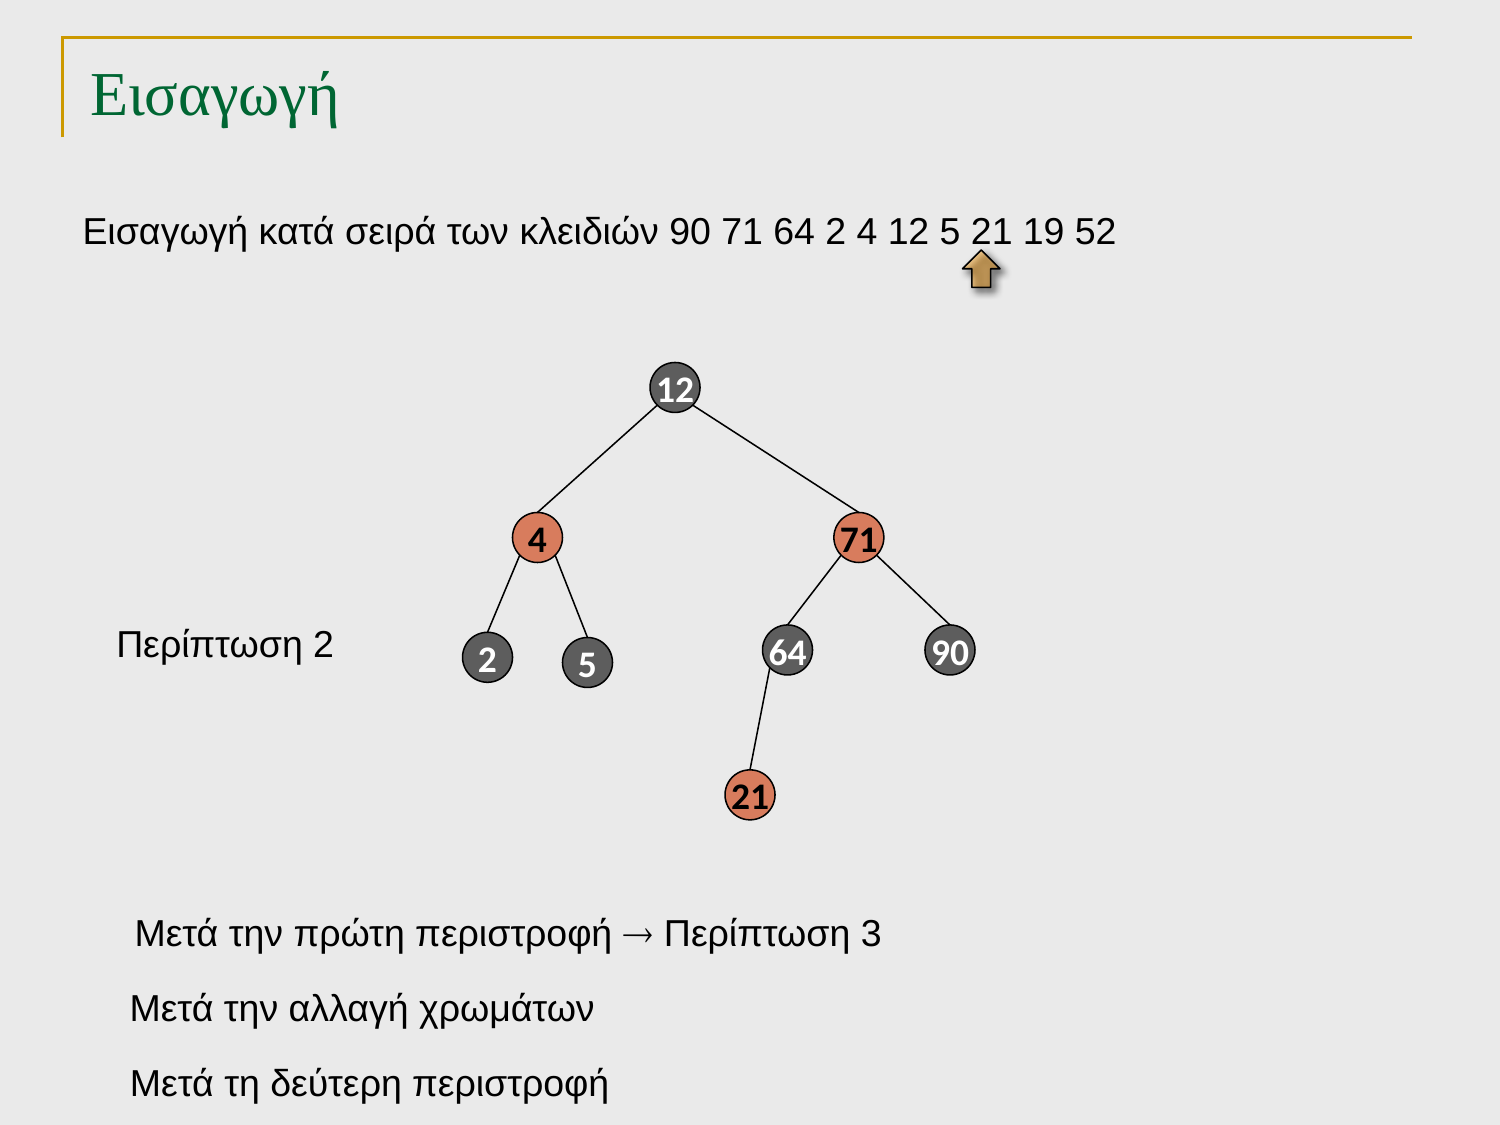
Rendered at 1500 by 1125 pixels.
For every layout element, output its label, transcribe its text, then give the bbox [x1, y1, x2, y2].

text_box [692, 404, 859, 513]
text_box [749, 667, 770, 770]
text_box Μετά την πρώτη περιστροφή  Περίπτωση 3 [119, 901, 897, 962]
text_box 2 [462, 632, 513, 683]
text_box [0, 999, 1500, 1038]
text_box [787, 554, 842, 626]
text_box 4 [512, 513, 563, 563]
text_box Μετά την αλλαγή χρωμάτων [114, 976, 610, 1037]
text_box 21 [725, 770, 776, 820]
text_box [537, 404, 658, 513]
text_box 64 [762, 625, 813, 675]
text_box Μετά τη δεύτερη περιστροφή [115, 1051, 625, 1112]
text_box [554, 554, 588, 638]
title Εισαγωγή [74, 45, 1426, 126]
text_box [962, 249, 1000, 288]
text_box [876, 554, 951, 626]
text_box Περίπτωση 2 [101, 612, 349, 673]
text_box 5 [562, 637, 613, 688]
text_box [487, 554, 521, 633]
text_box 71 [833, 513, 884, 563]
text_box 12 [650, 362, 701, 413]
text_box 90 [924, 625, 976, 675]
text_box Εισαγωγή κατά σειρά των κλειδιών 90 71 64 2 4 12 5 21 19 52 [67, 199, 1132, 260]
